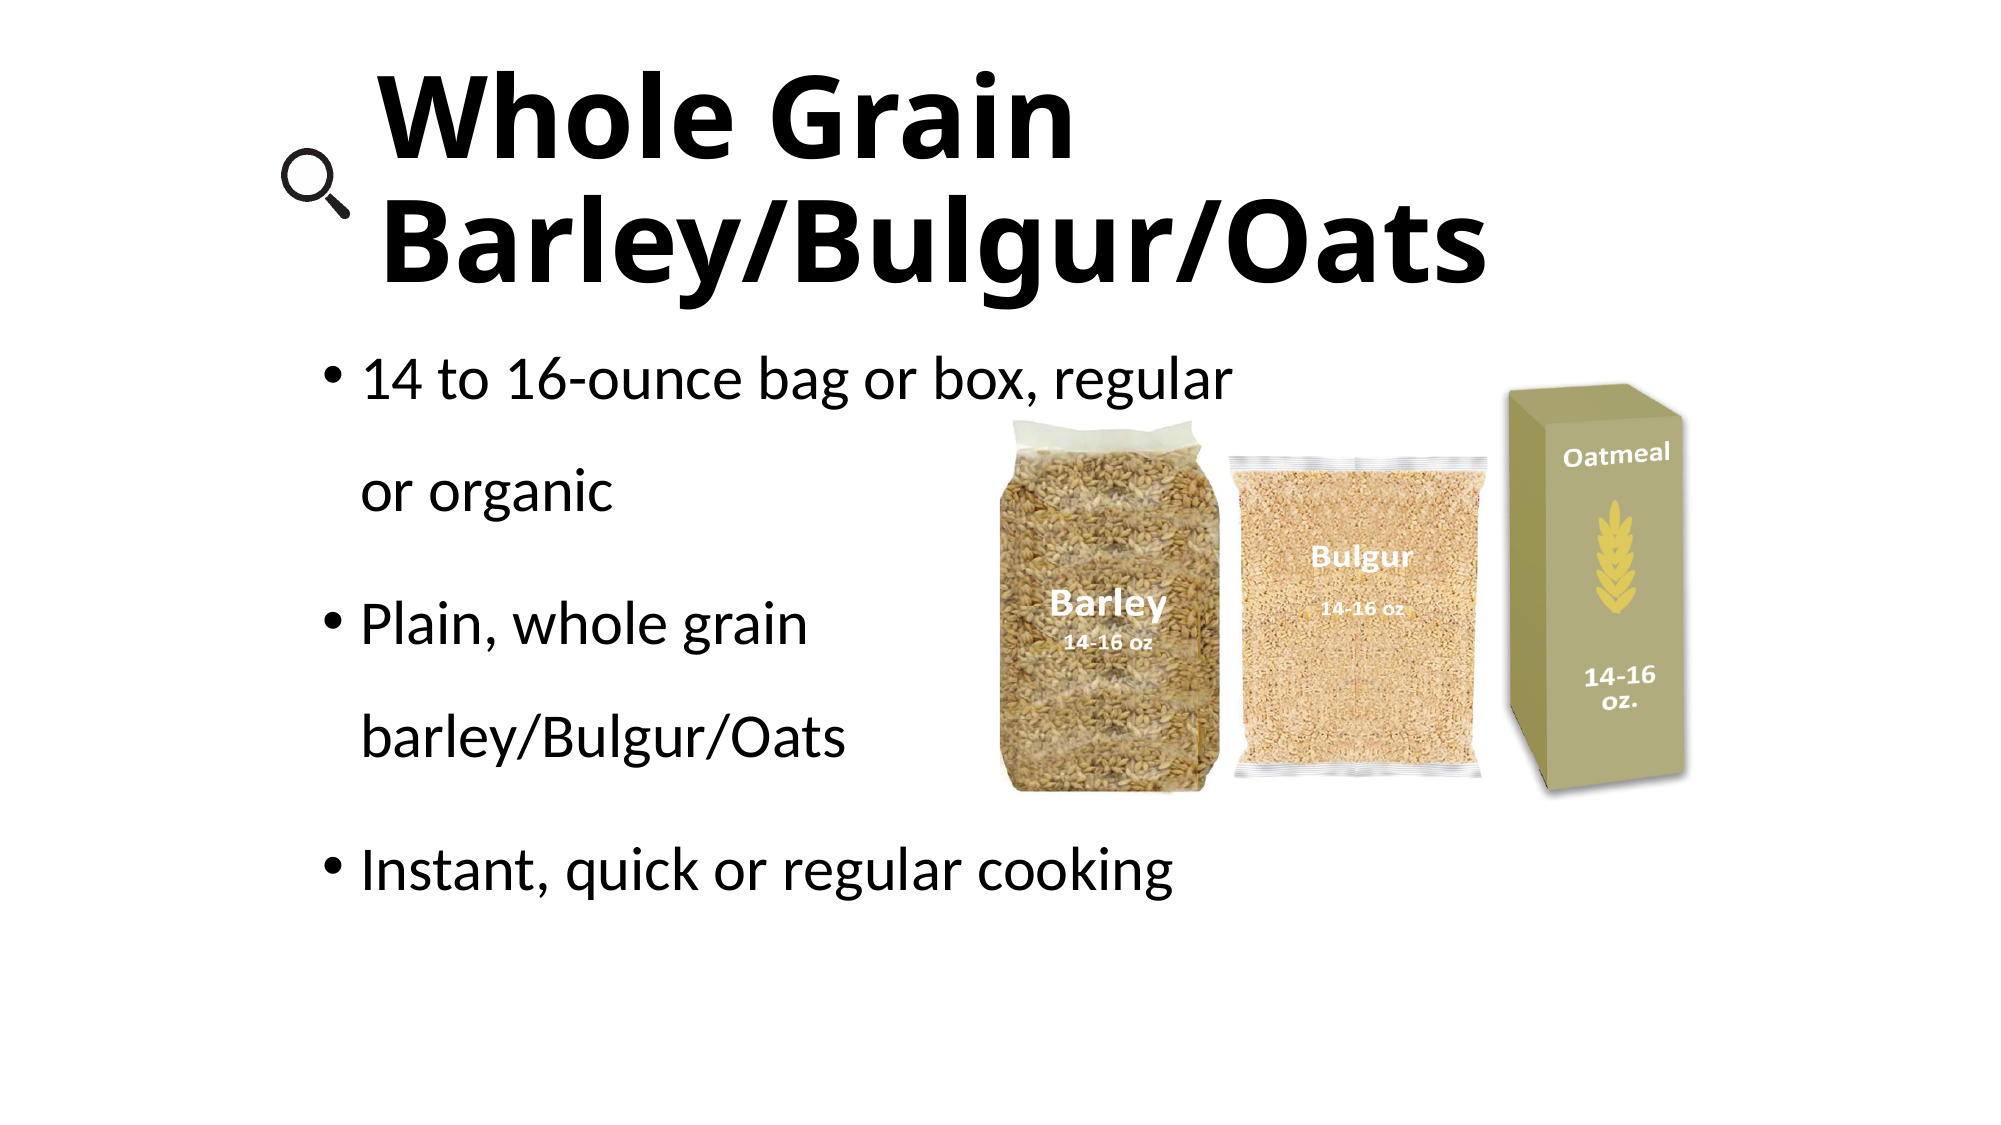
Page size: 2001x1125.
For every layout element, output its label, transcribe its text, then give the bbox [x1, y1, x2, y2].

picture [999, 364, 1711, 806]
title Whole Grain Barley/Bulgur/Oats [362, 72, 1850, 295]
list 14 to 16-ounce bag or box, regular or organic Plain, whole grain barley/Bulgur/Oats Instant, quick or regular cooking [307, 291, 1288, 1020]
picture [281, 148, 350, 219]
